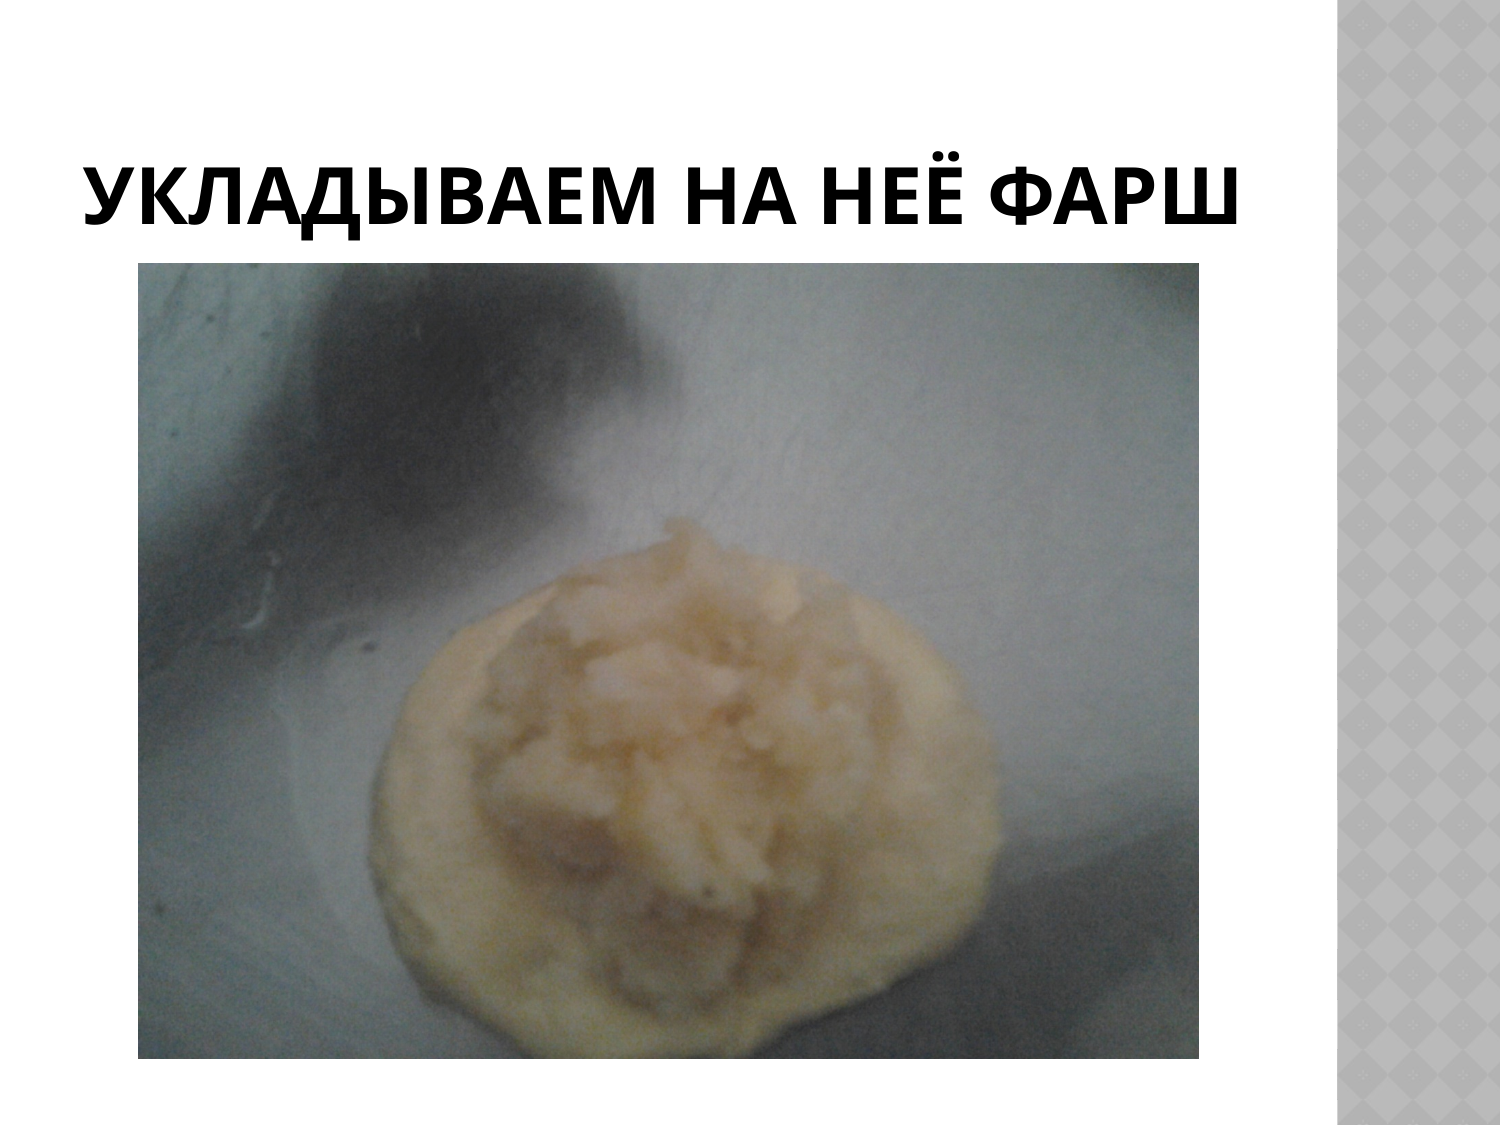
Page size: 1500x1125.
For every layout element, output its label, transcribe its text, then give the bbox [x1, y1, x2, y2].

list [138, 263, 1200, 1060]
title Укладываем на неё фарш [75, 52, 1263, 240]
